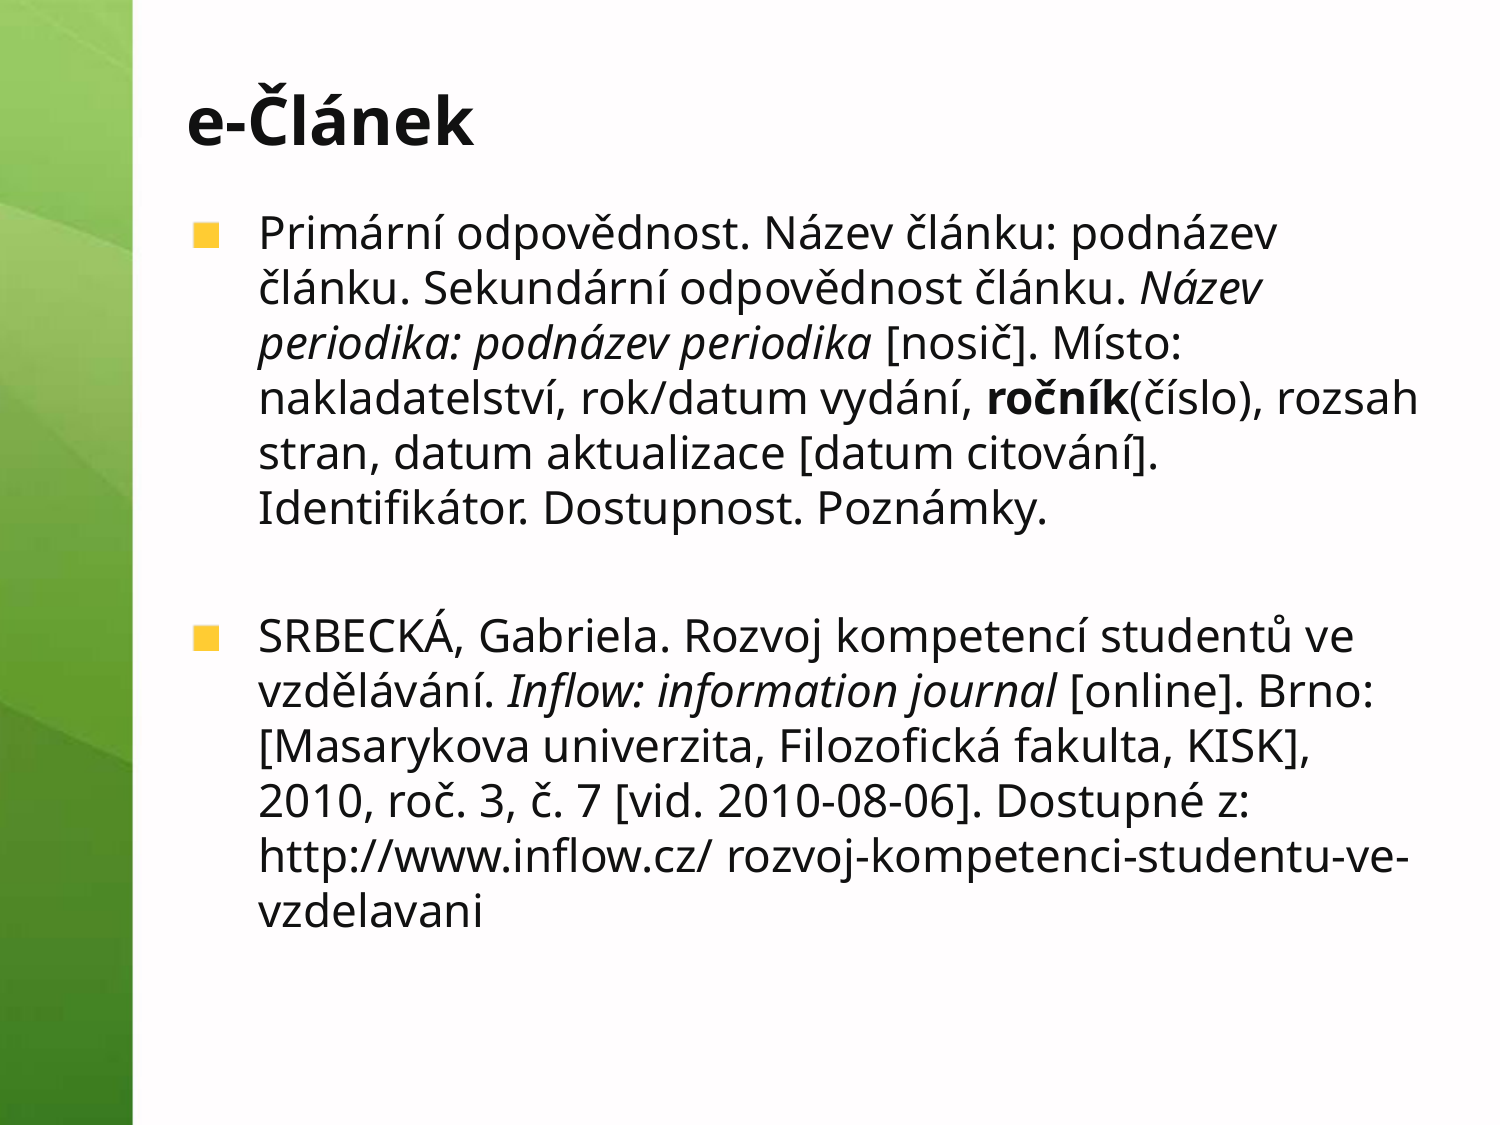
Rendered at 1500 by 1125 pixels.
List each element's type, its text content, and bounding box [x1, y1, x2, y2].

title e-Článek [170, 77, 1448, 162]
list Primární odpovědnost. Název článku: podnázev článku. Sekundární odpovědnost článku. Název periodika: podnázev periodika [nosič]. Místo: nakladatelství, rok/datum vydání, ročník(číslo), rozsah stran, datum aktualizace [datum citování]. Identifikátor. Dostupnost. Poznámky. SRBECKÁ, Gabriela. Rozvoj kompetencí studentů ve vzdělávání. Inflow: information journal [online]. Brno: [Masarykova univerzita, Filozofická fakulta, KISK], 2010, roč. 3, č. 7 [vid. 2010-08-06]. Dostupné z: http://www.inflow.cz/ rozvoj-kompetenci-studentu-ve-vzdelavani [170, 196, 1448, 1095]
picture [0, 0, 1500, 1125]
